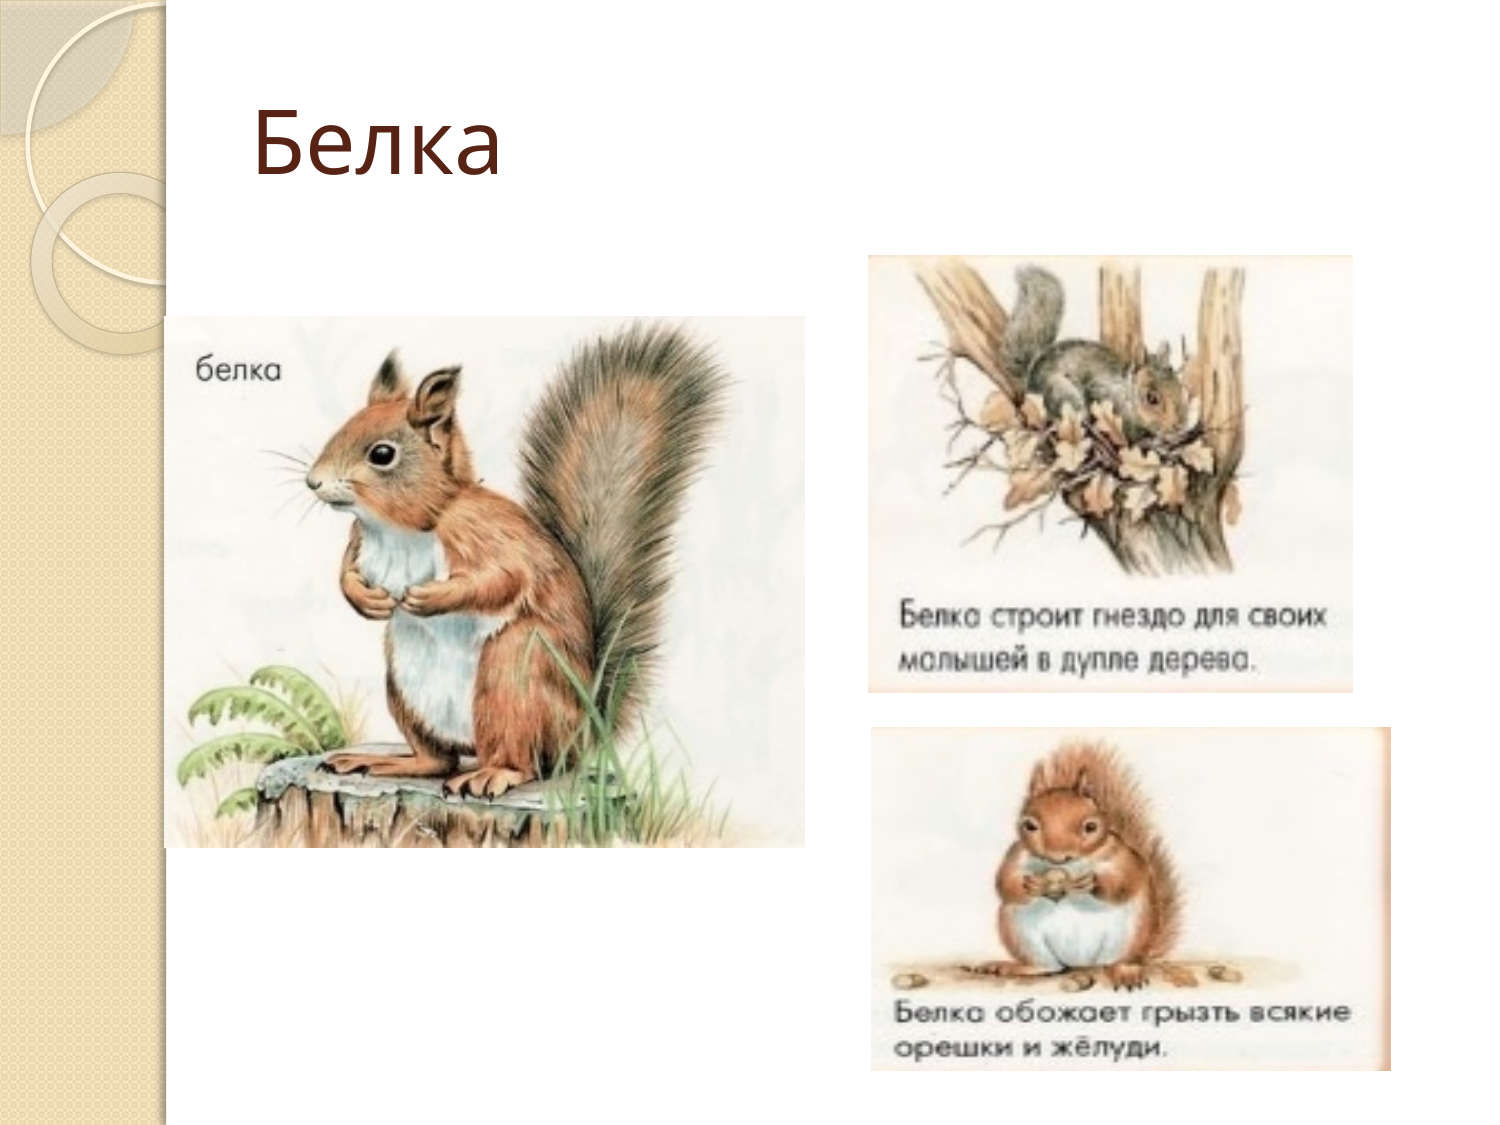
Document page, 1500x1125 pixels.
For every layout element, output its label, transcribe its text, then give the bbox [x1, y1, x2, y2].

picture [867, 255, 1353, 693]
title Белка [235, 45, 1466, 233]
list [163, 316, 805, 849]
picture [870, 727, 1392, 1071]
